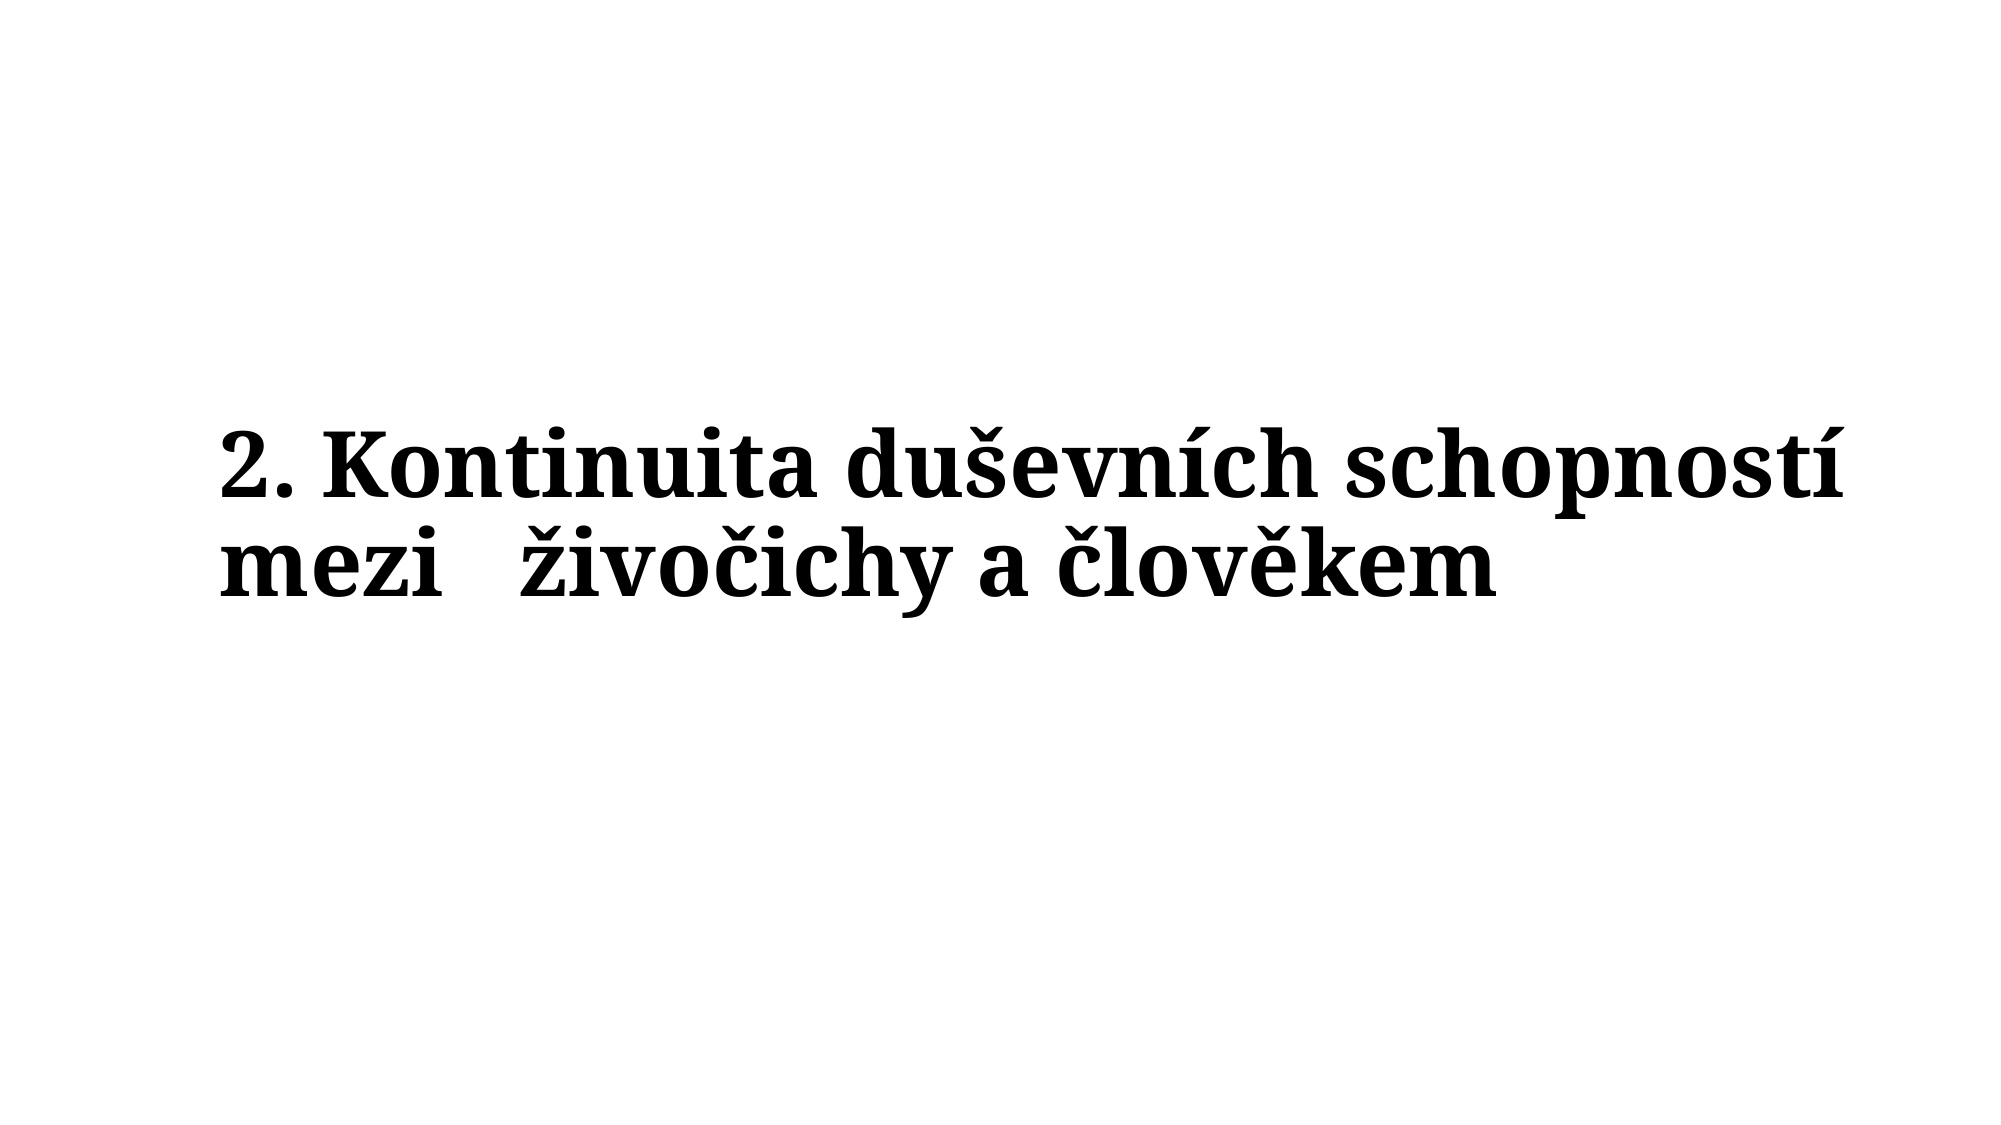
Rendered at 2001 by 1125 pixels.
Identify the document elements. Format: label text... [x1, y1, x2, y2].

list 2. Kontinuita duševních schopností mezi živočichy a člověkem [204, 411, 2000, 1125]
